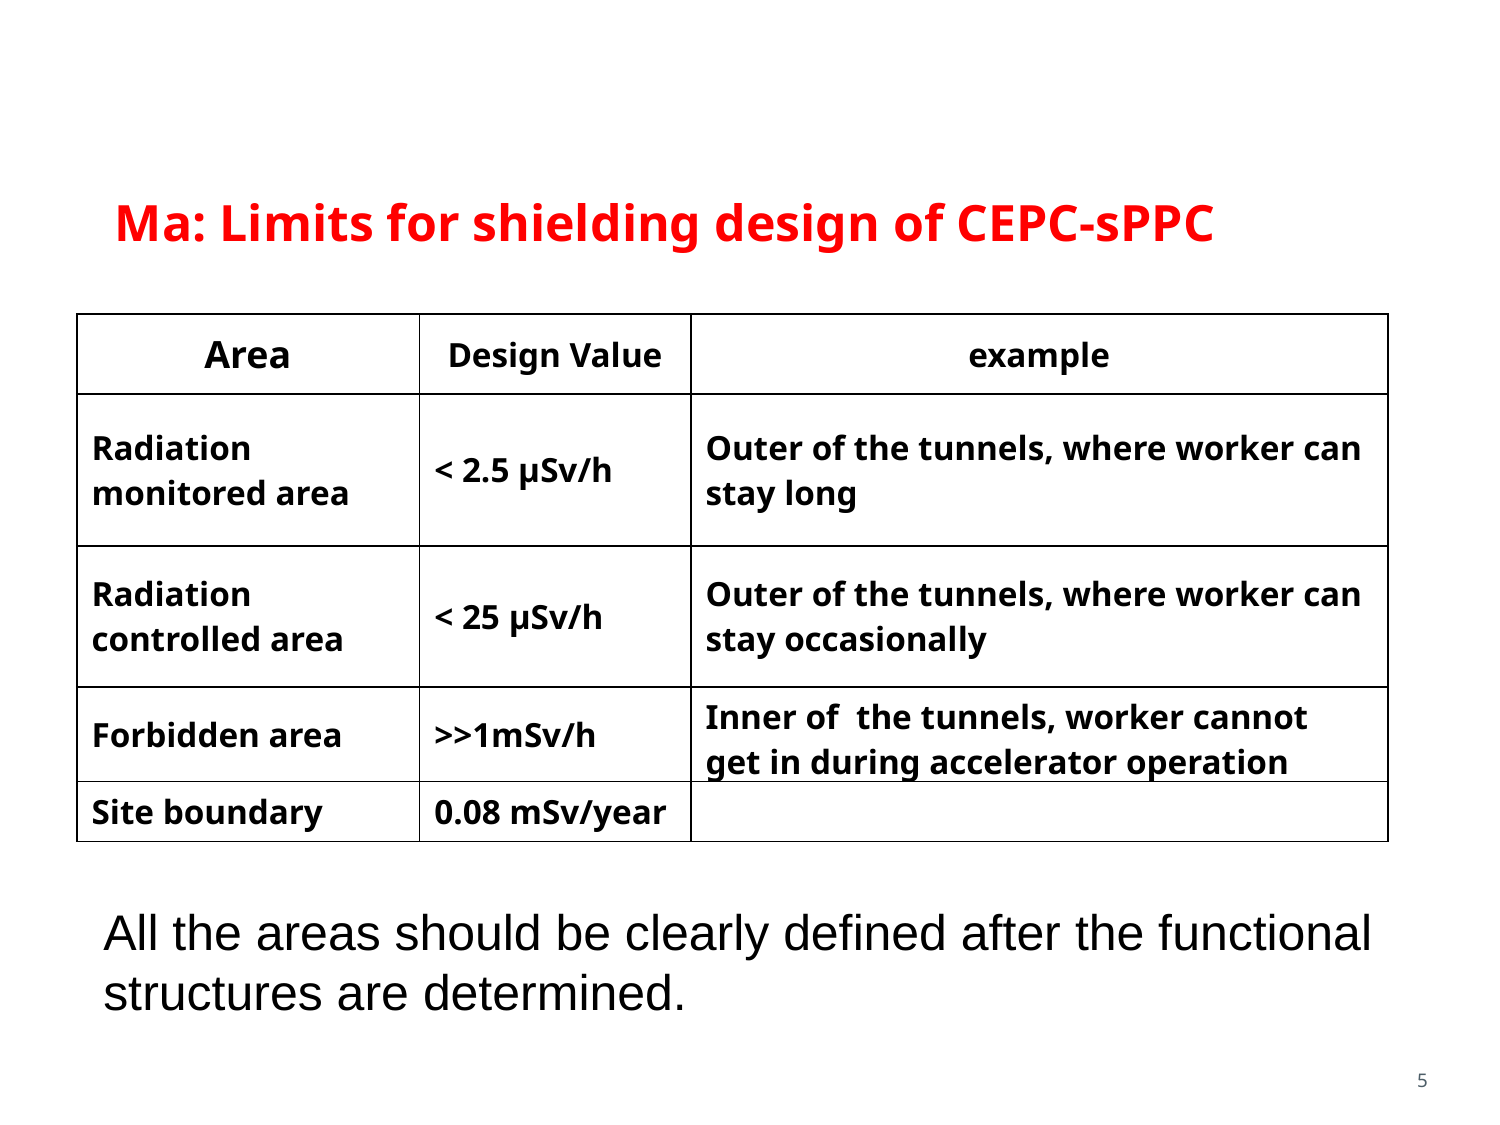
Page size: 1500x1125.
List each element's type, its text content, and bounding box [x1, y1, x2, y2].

table_cell Inner of the tunnels, worker cannot get in during accelerator operation [692, 688, 1387, 781]
table_header Design Value [420, 315, 690, 393]
table_cell Outer of the tunnels, where worker can stay occasionally [692, 547, 1387, 686]
table_header example [692, 315, 1387, 393]
table_cell [692, 782, 1387, 841]
table_header Area [78, 315, 419, 393]
table_cell Radiation monitored area [78, 395, 419, 545]
text_box Ma: Limits for shielding design of CEPC-sPPC [100, 184, 1258, 260]
table_cell 0.08 mSv/year [420, 782, 690, 841]
text_box All the areas should be clearly defined after the functional structures are determined. [88, 893, 1391, 1029]
table_cell Forbidden area [78, 688, 419, 781]
slide_number 5 [1405, 1036, 1458, 1125]
table_cell < 25 μSv/h [420, 547, 690, 686]
table_cell Outer of the tunnels, where worker can stay long [692, 395, 1387, 545]
table_cell < 2.5 μSv/h [420, 395, 690, 545]
table_cell >>1mSv/h [420, 688, 690, 781]
table_cell Radiation controlled area [78, 547, 419, 686]
table_cell Site boundary [78, 782, 419, 841]
